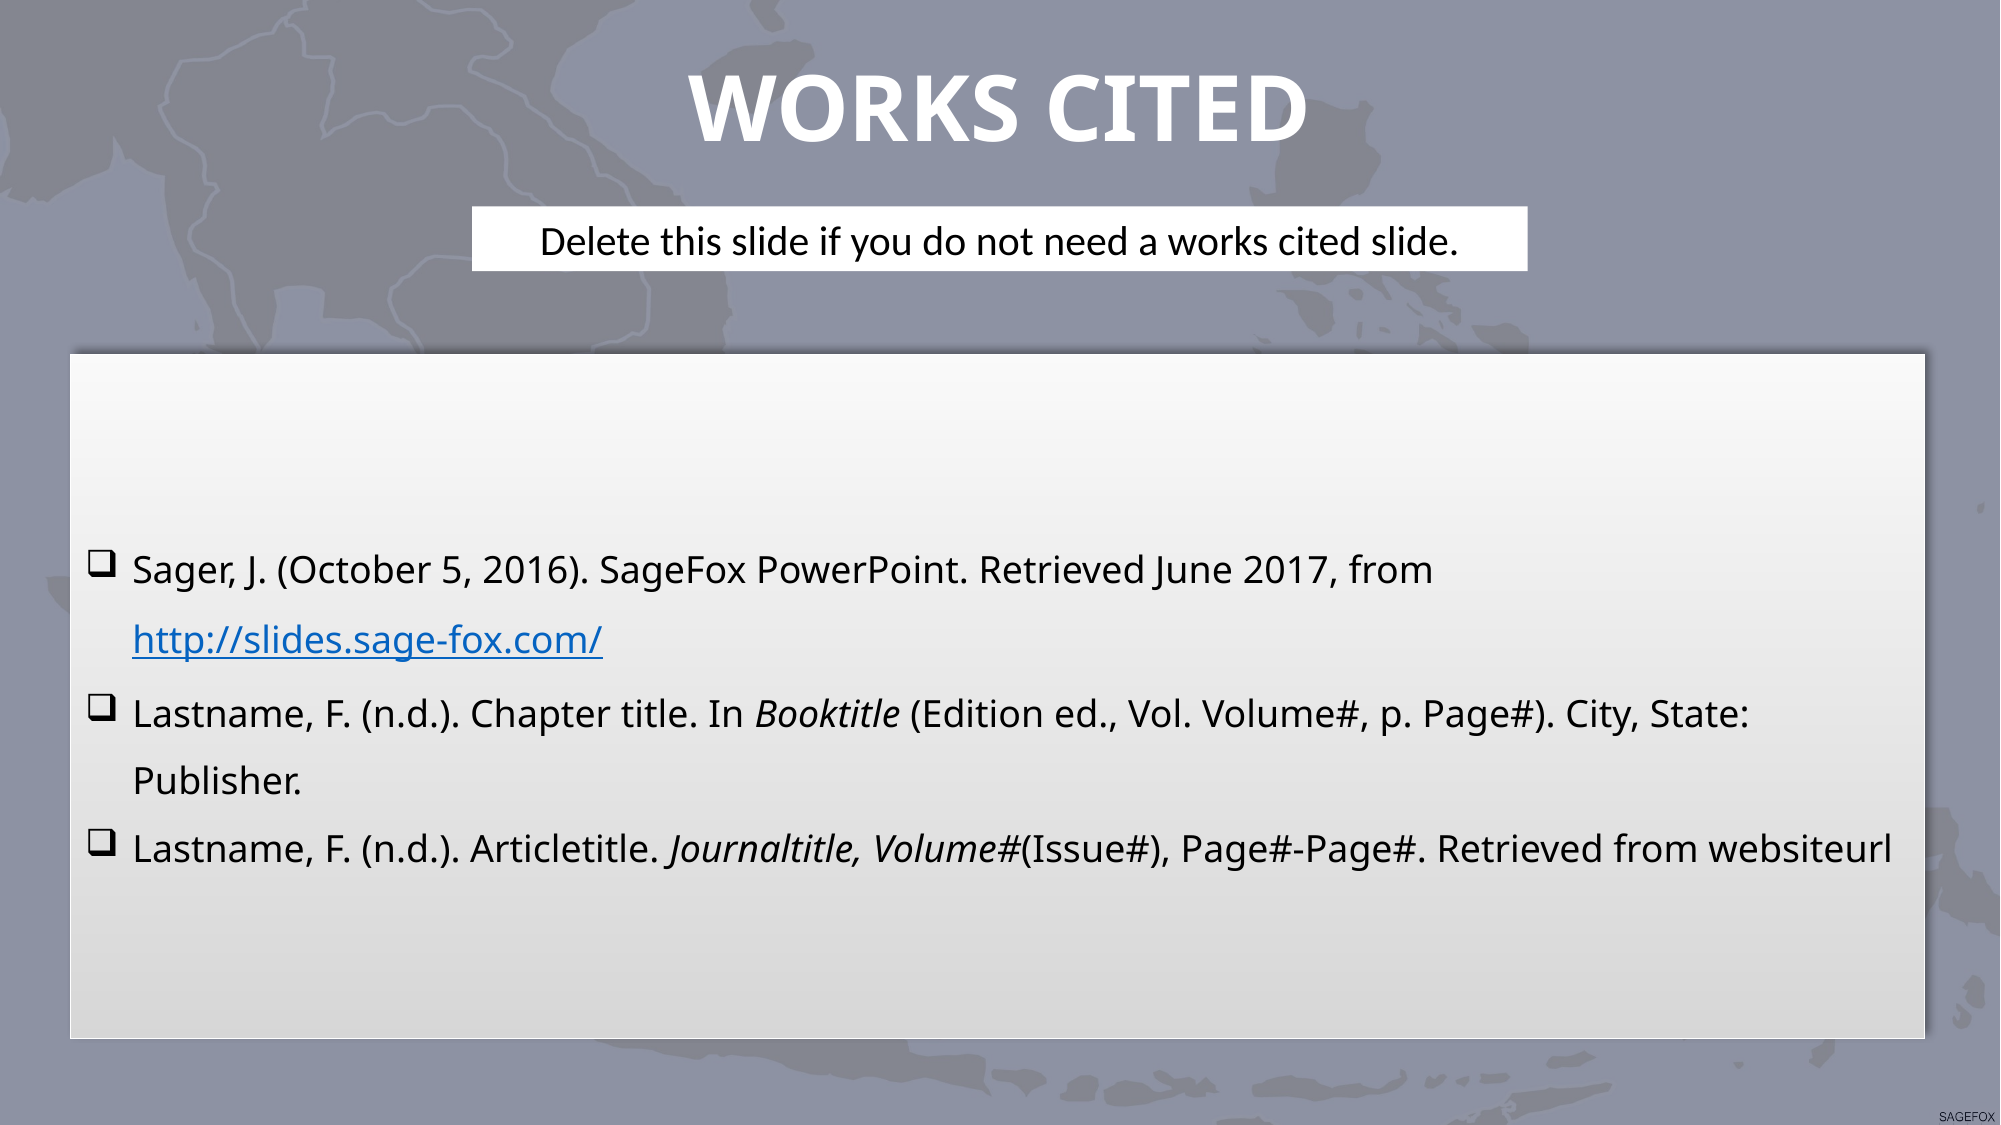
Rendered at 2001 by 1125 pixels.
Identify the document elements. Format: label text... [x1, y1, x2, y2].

text_box WORKS CITED [548, 42, 1452, 167]
text_box Delete this slide if you do not need a works cited slide. [472, 206, 1528, 272]
text_box Sager, J. (October 5, 2016). SageFox PowerPoint. Retrieved June 2017, from http://slides.sage-fox.com/ Lastname, F. (n.d.). Chapter title. In Booktitle (Edition ed., Vol. Volume#, p. Page#). City, State: Publisher. Lastname, F. (n.d.). Articletitle. Journaltitle, Volume#(Issue#), Page#-Page#. Retrieved from websiteurl [70, 354, 1925, 1039]
